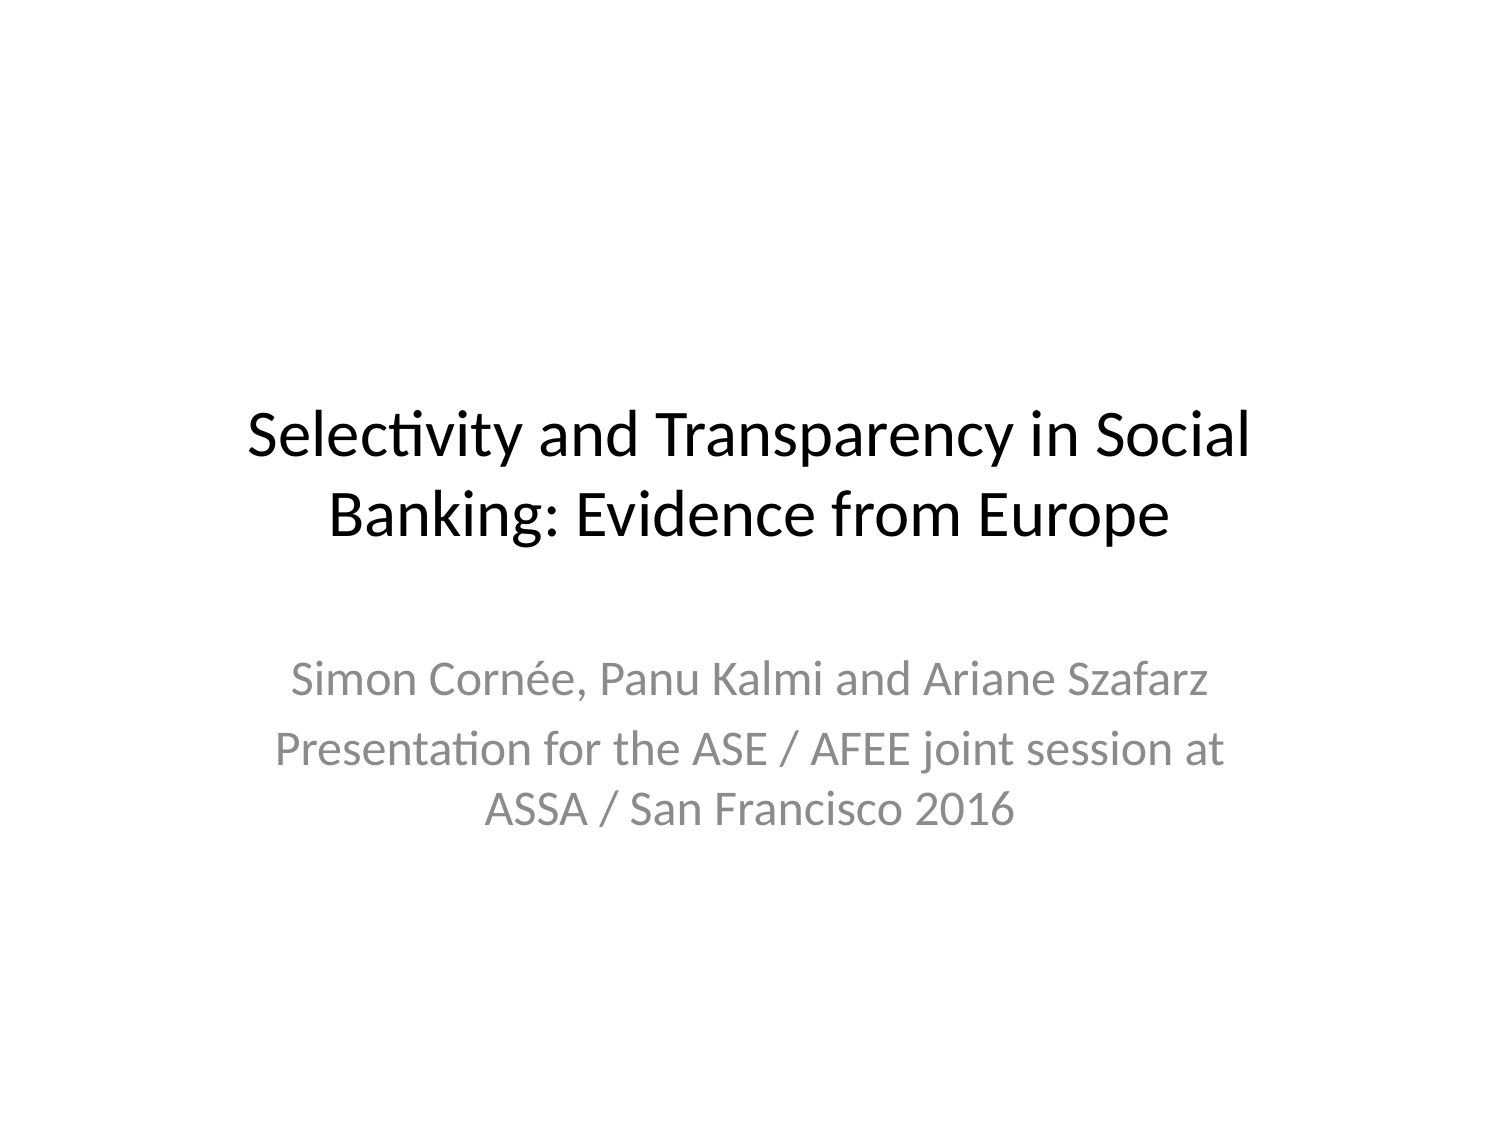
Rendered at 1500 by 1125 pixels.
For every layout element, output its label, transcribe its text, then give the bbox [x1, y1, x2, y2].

subtitle Simon Cornée, Panu Kalmi and Ariane Szafarz Presentation for the ASE / AFEE joint session at ASSA / San Francisco 2016 [225, 637, 1275, 925]
title Selectivity and Transparency in Social Banking: Evidence from Europe [112, 349, 1388, 591]
